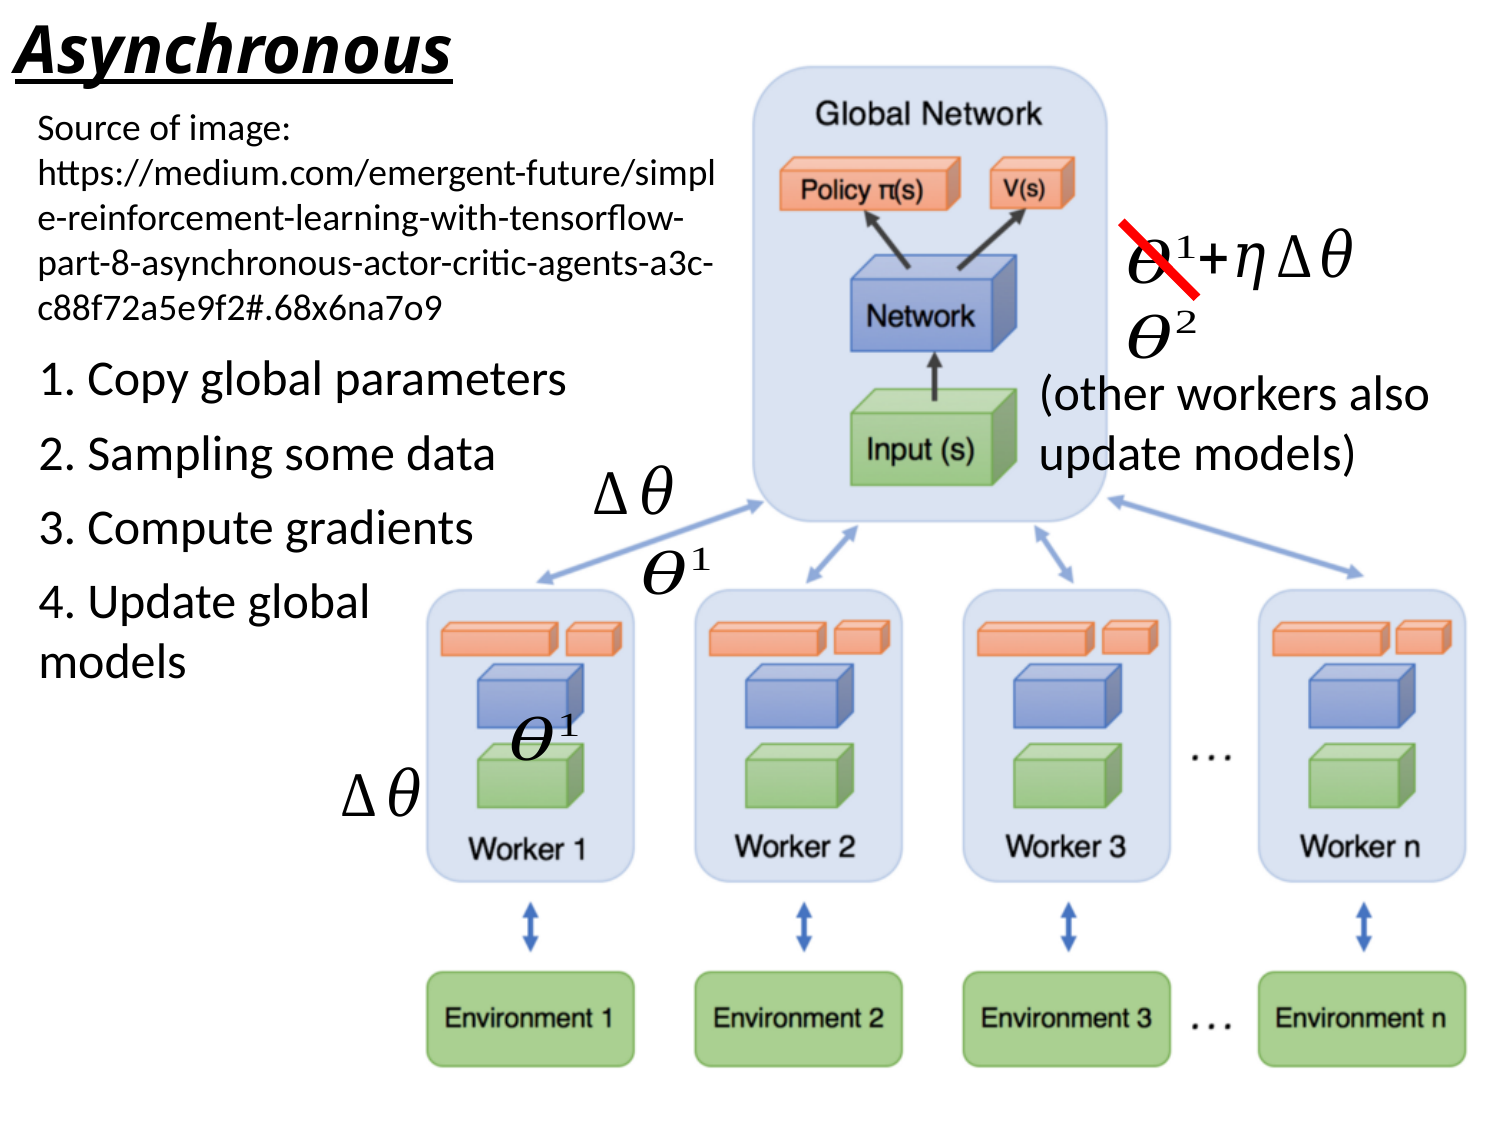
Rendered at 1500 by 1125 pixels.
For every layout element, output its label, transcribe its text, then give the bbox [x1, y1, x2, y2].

text_box Source of image: https://medium.com/emergent-future/simple-reinforcement-learning-with-tensorflow-part-8-asynchronous-actor-critic-agents-a3c-c88f72a5e9f2#.68x6na7o9 [22, 95, 314, 336]
text_box 1. Copy global parameters [23, 338, 314, 413]
text_box 4. Update global models [23, 561, 314, 697]
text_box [1121, 221, 1197, 298]
text_box 3. Compute gradients [23, 486, 314, 561]
text_box 2. Sampling some data [23, 413, 314, 486]
text_box Asynchronous [0, 0, 314, 95]
picture [314, 0, 1500, 1125]
